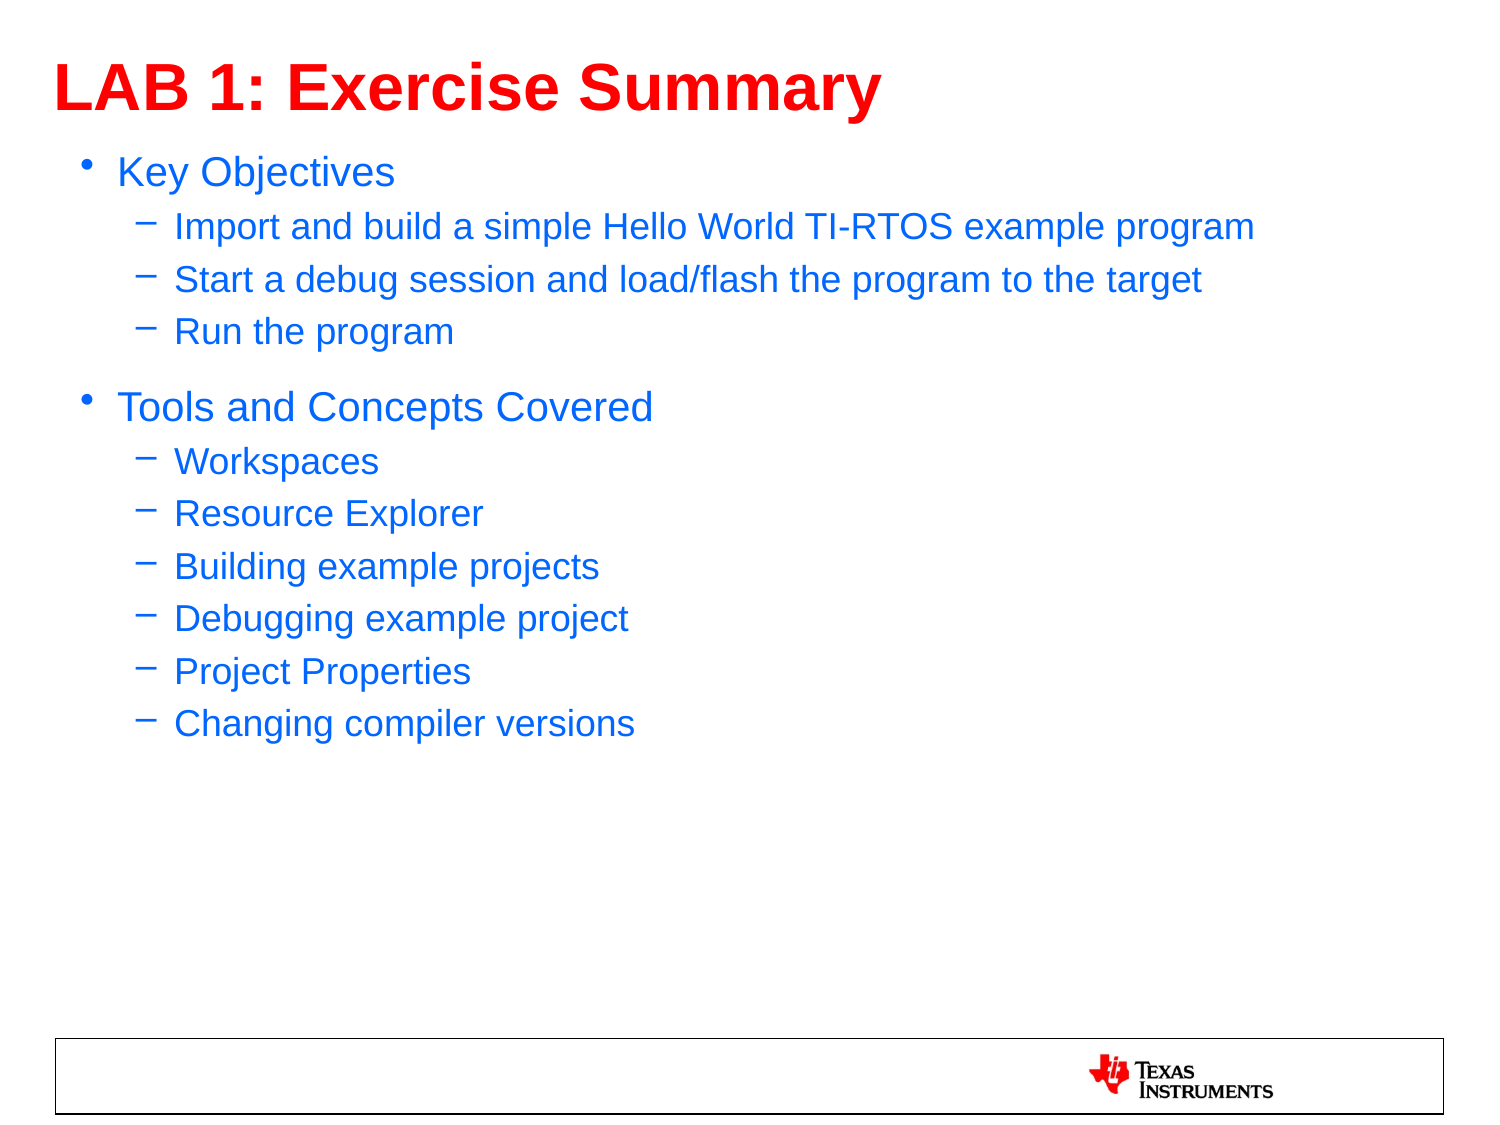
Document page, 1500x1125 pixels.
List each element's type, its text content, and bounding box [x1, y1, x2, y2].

picture [1087, 1052, 1274, 1099]
list Key Objectives Import and build a simple Hello World TI-RTOS example program Start a debug session and load/flash the program to the target Run the program Tools and Concepts Covered Workspaces Resource Explorer Building example projects Debugging example project Project Properties Changing compiler versions [64, 136, 1455, 1026]
title LAB 1: Exercise Summary [37, 23, 1500, 158]
